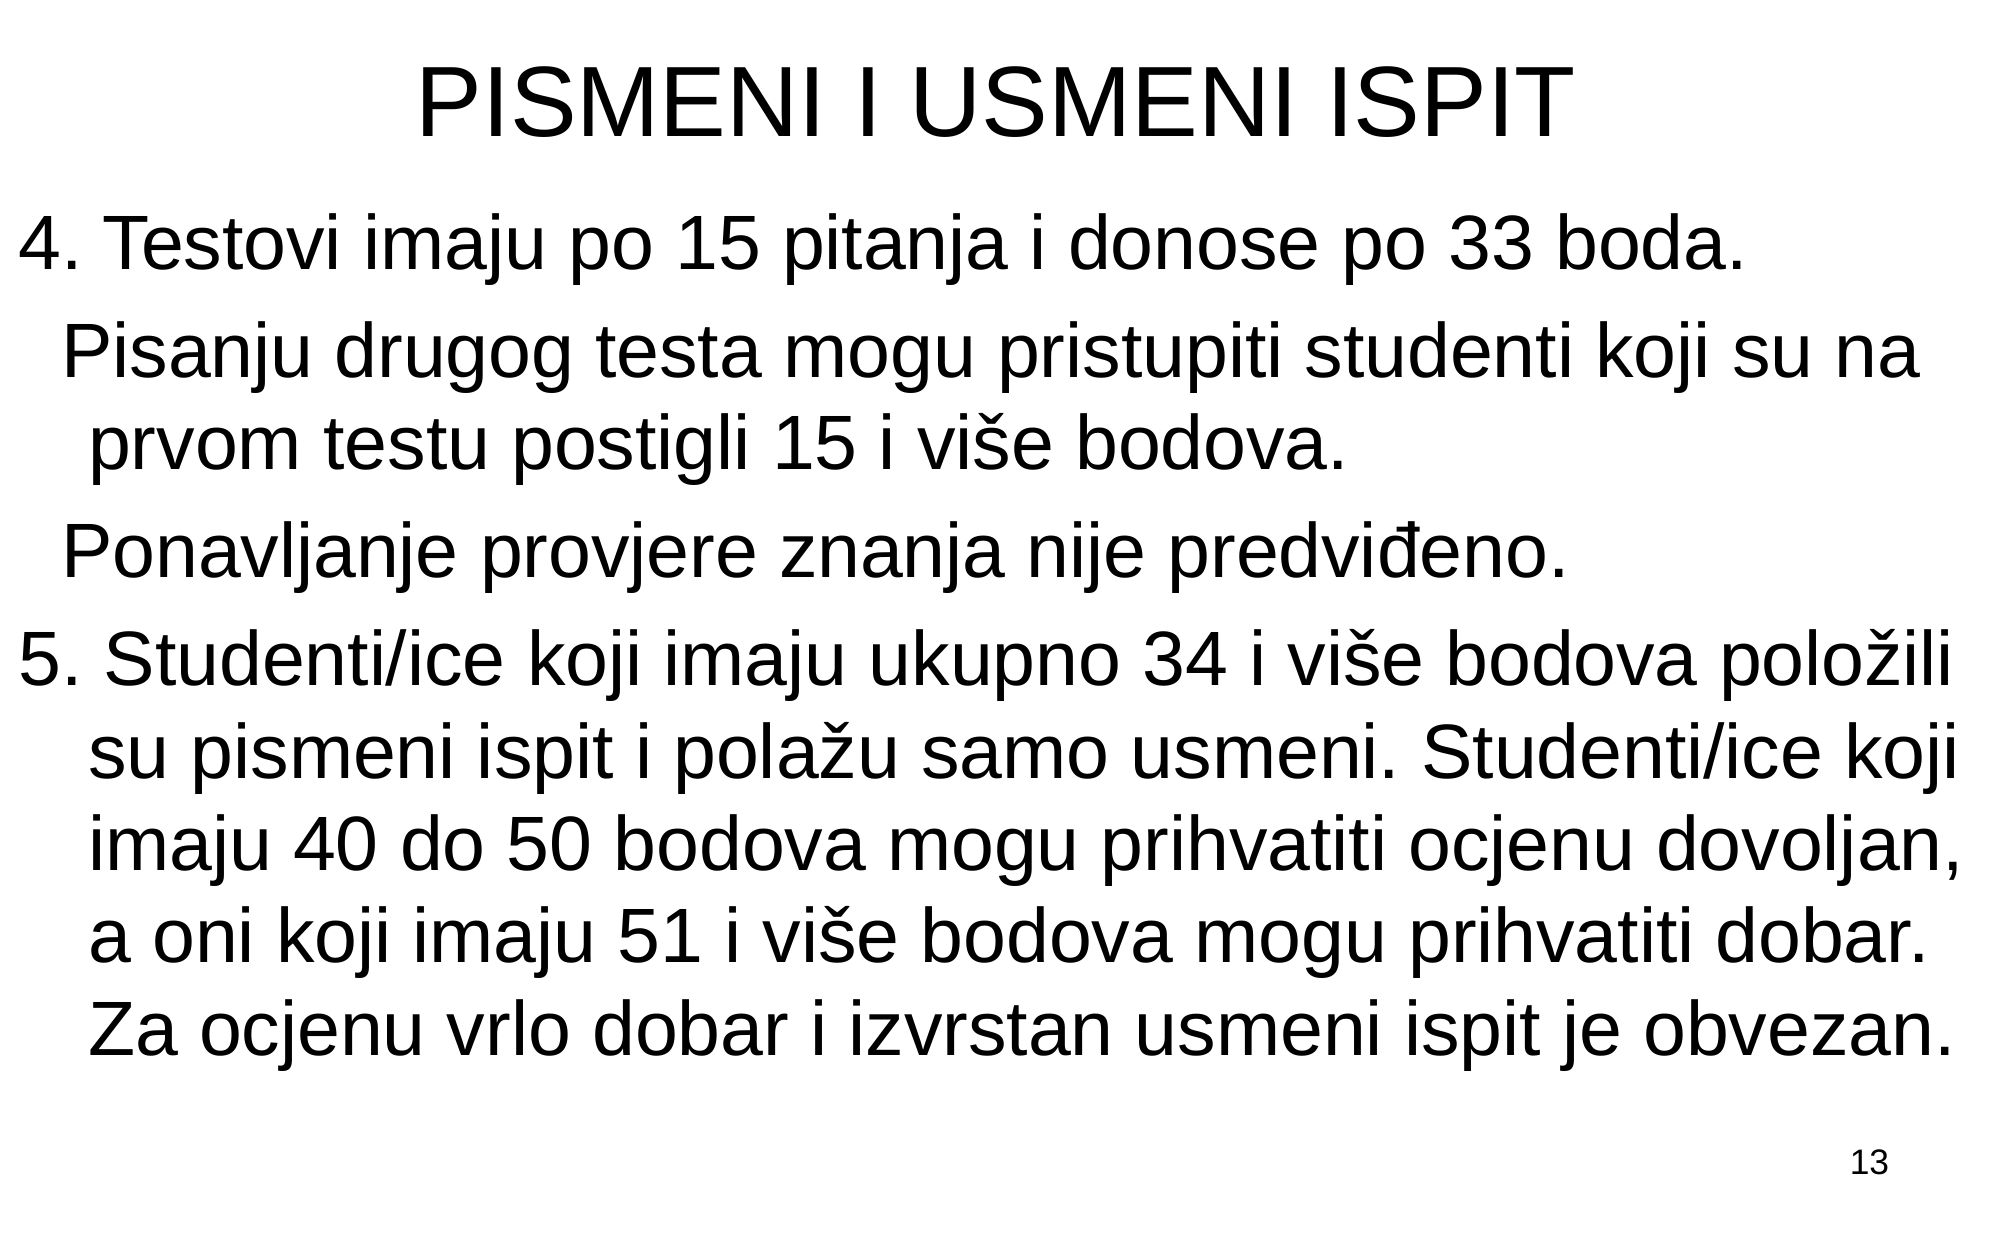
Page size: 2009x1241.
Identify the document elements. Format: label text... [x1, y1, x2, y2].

title PISMENI I USMENI ISPIT [102, 20, 1890, 172]
list 4. Testovi imaju po 15 pitanja i donose po 33 boda. Pisanju drugog testa mogu pristupiti studenti koji su na prvom testu postigli 15 i više bodova. Ponavljanje provjere znanja nije predviđeno. 5. Studenti/ice koji imaju ukupno 34 i više bodova položili su pismeni ispit i polažu samo usmeni. Studenti/ice koji imaju 40 do 50 bodova mogu prihvatiti ocjenu dovoljan, a oni koji imaju 51 i više bodova mogu prihvatiti dobar. Za ocjenu vrlo dobar i izvrstan usmeni ispit je obvezan. [0, 183, 2008, 1241]
